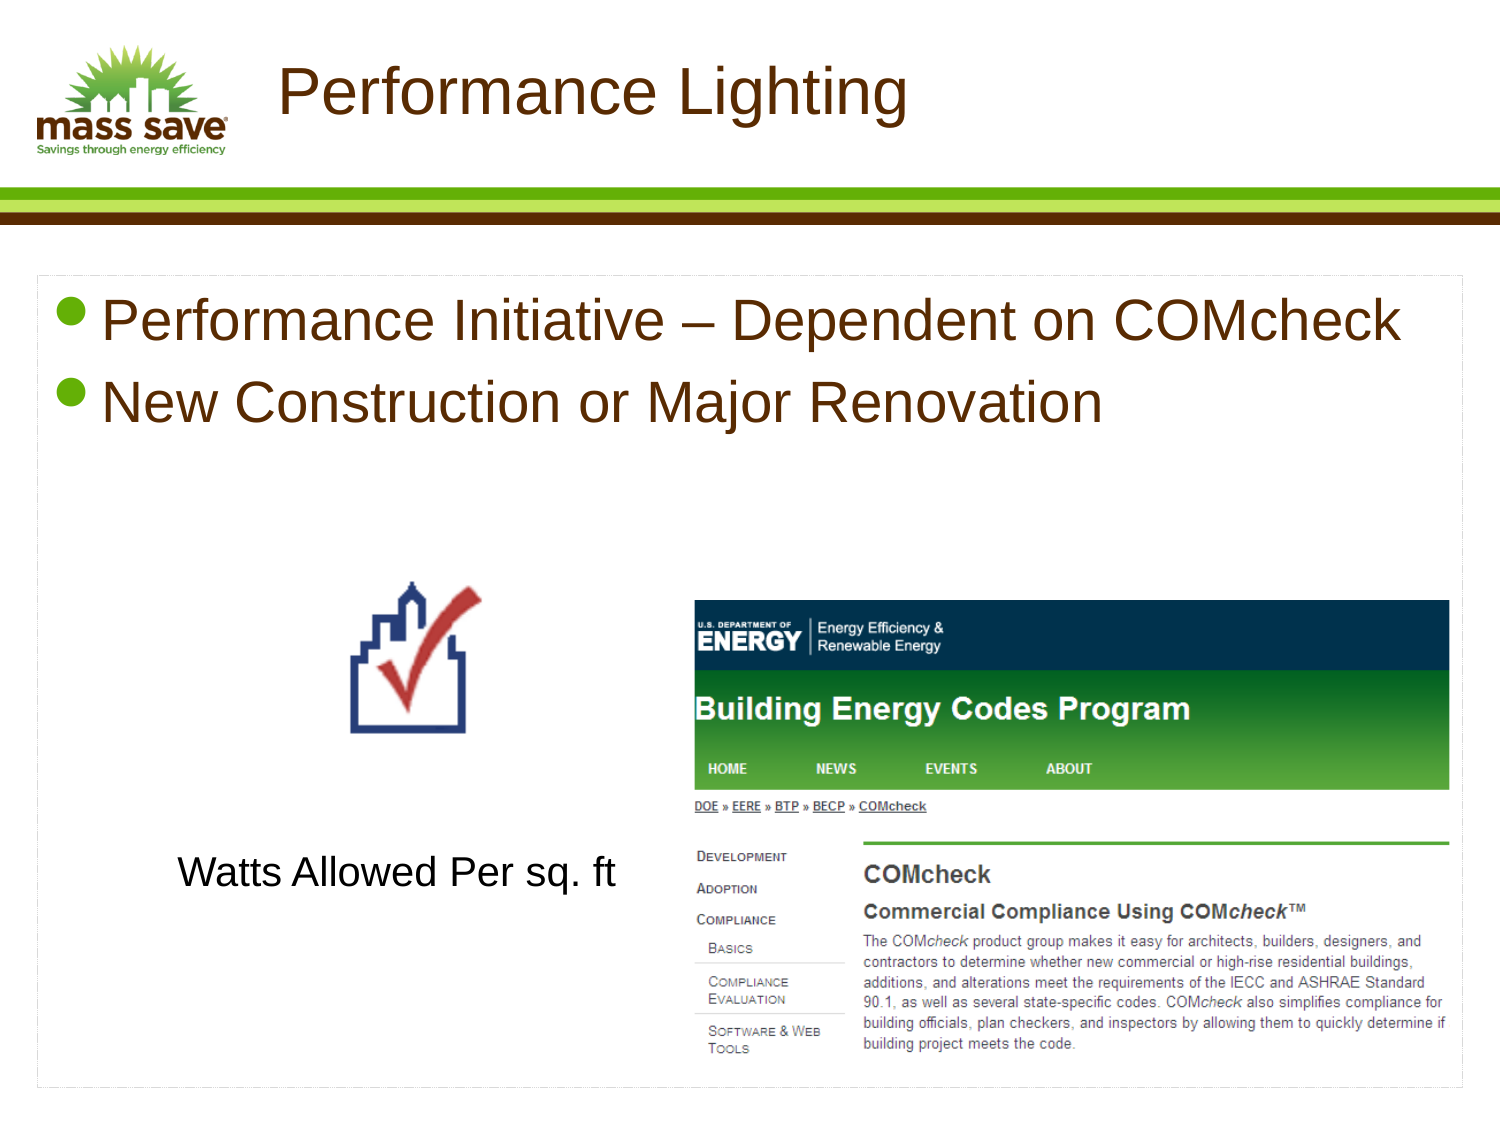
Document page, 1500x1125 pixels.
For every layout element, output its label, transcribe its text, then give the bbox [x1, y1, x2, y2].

picture [37, 45, 228, 155]
text_box Watts Allowed Per sq. ft [162, 837, 687, 903]
picture [694, 599, 1450, 1063]
picture [337, 574, 497, 738]
title Performance Lighting [262, 12, 1476, 176]
list Performance Initiative – Dependent on COMcheck New Construction or Major Renovation [37, 274, 1463, 1088]
